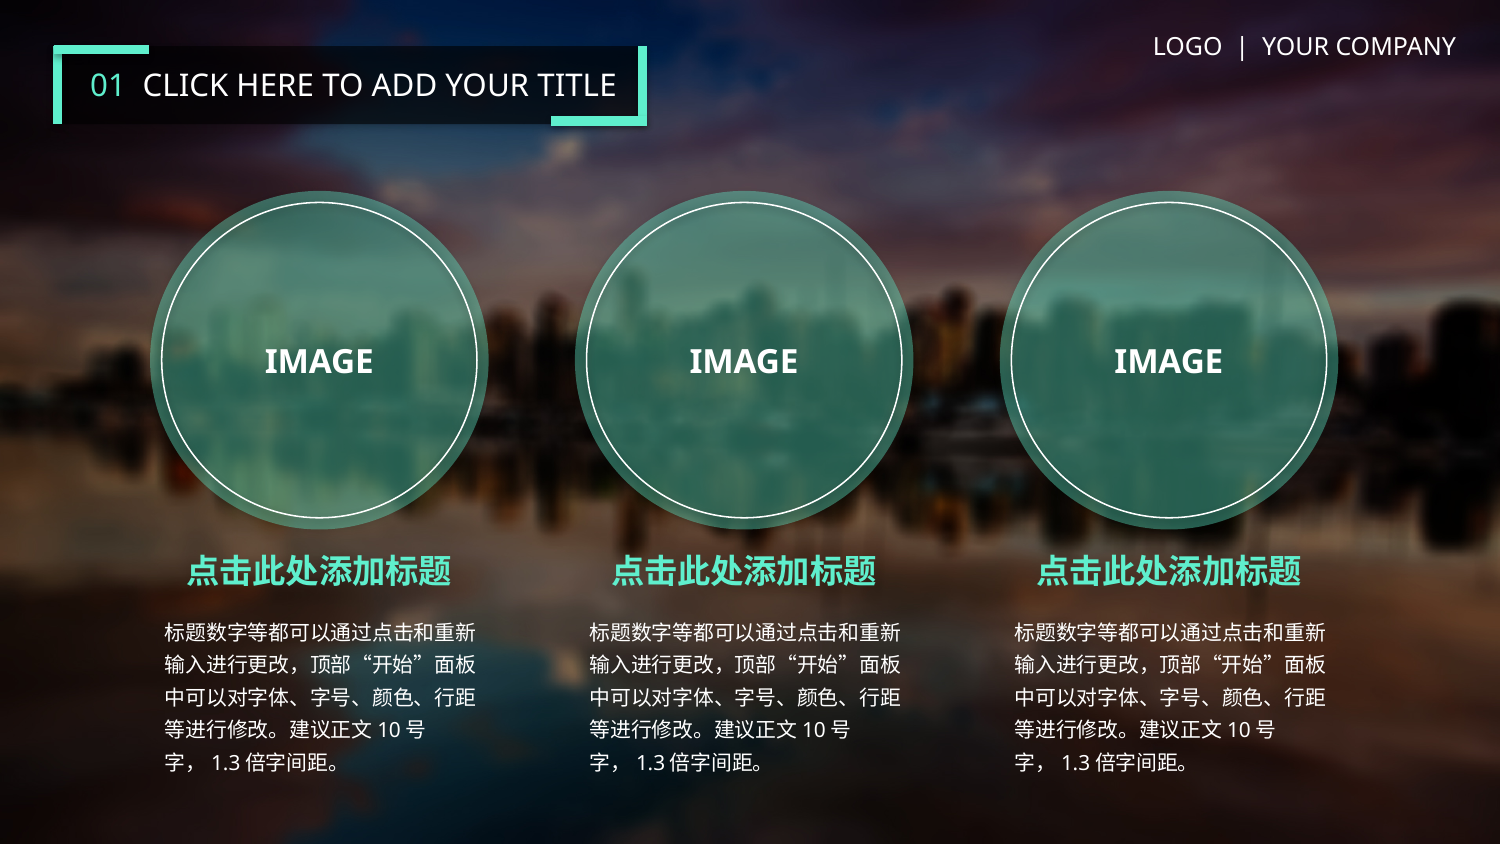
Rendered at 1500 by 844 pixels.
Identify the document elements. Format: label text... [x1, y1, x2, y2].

text_box 点击此处添加标题 [171, 542, 468, 598]
text_box 点击此处添加标题 [1021, 542, 1317, 598]
picture [0, 0, 1500, 844]
text_box [149, 190, 490, 531]
text_box 点击此处添加标题 [596, 542, 892, 598]
text_box [160, 201, 478, 519]
text_box LOGO | YOUR COMPANY [1137, 23, 1472, 68]
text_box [53, 45, 647, 125]
text_box 标题数字等都可以通过点击和重新输入进行更改，顶部“开始”面板中可以对字体、字号、颜色、行距等进行修改。建议正文10号字，1.3倍字间距。 [574, 604, 926, 782]
text_box 标题数字等都可以通过点击和重新输入进行更改，顶部“开始”面板中可以对字体、字号、颜色、行距等进行修改。建议正文10号字，1.3倍字间距。 [150, 604, 501, 782]
text_box IMAGE [674, 332, 814, 387]
text_box IMAGE [1099, 332, 1239, 387]
text_box IMAGE [249, 332, 389, 387]
text_box [585, 201, 903, 519]
text_box 标题数字等都可以通过点击和重新输入进行更改，顶部“开始”面板中可以对字体、字号、颜色、行距等进行修改。建议正文10号字，1.3倍字间距。 [999, 604, 1350, 782]
text_box [574, 190, 915, 531]
text_box [1010, 201, 1328, 519]
text_box [998, 190, 1340, 531]
